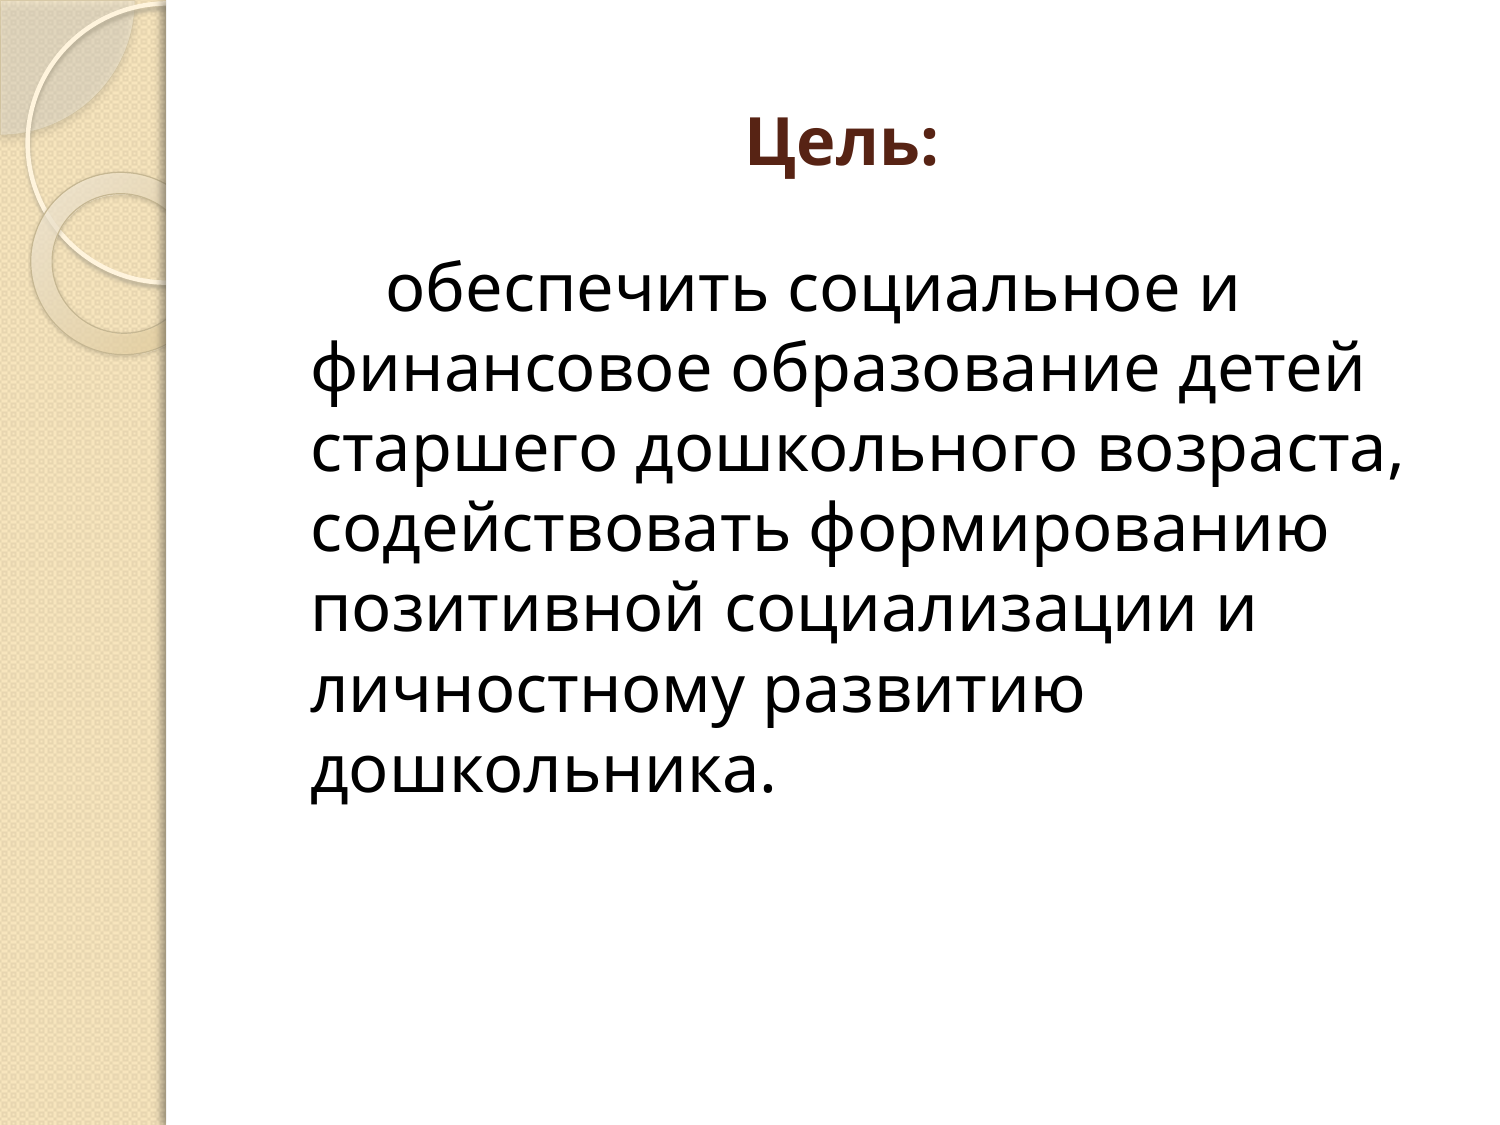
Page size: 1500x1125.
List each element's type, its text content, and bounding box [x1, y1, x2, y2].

list обеспечить социальное и финансовое образование детей старшего дошкольного возраста, содействовать формированию позитивной социализации и личностному развитию дошкольника. [235, 237, 1466, 1025]
title Цель: [235, 45, 1466, 233]
